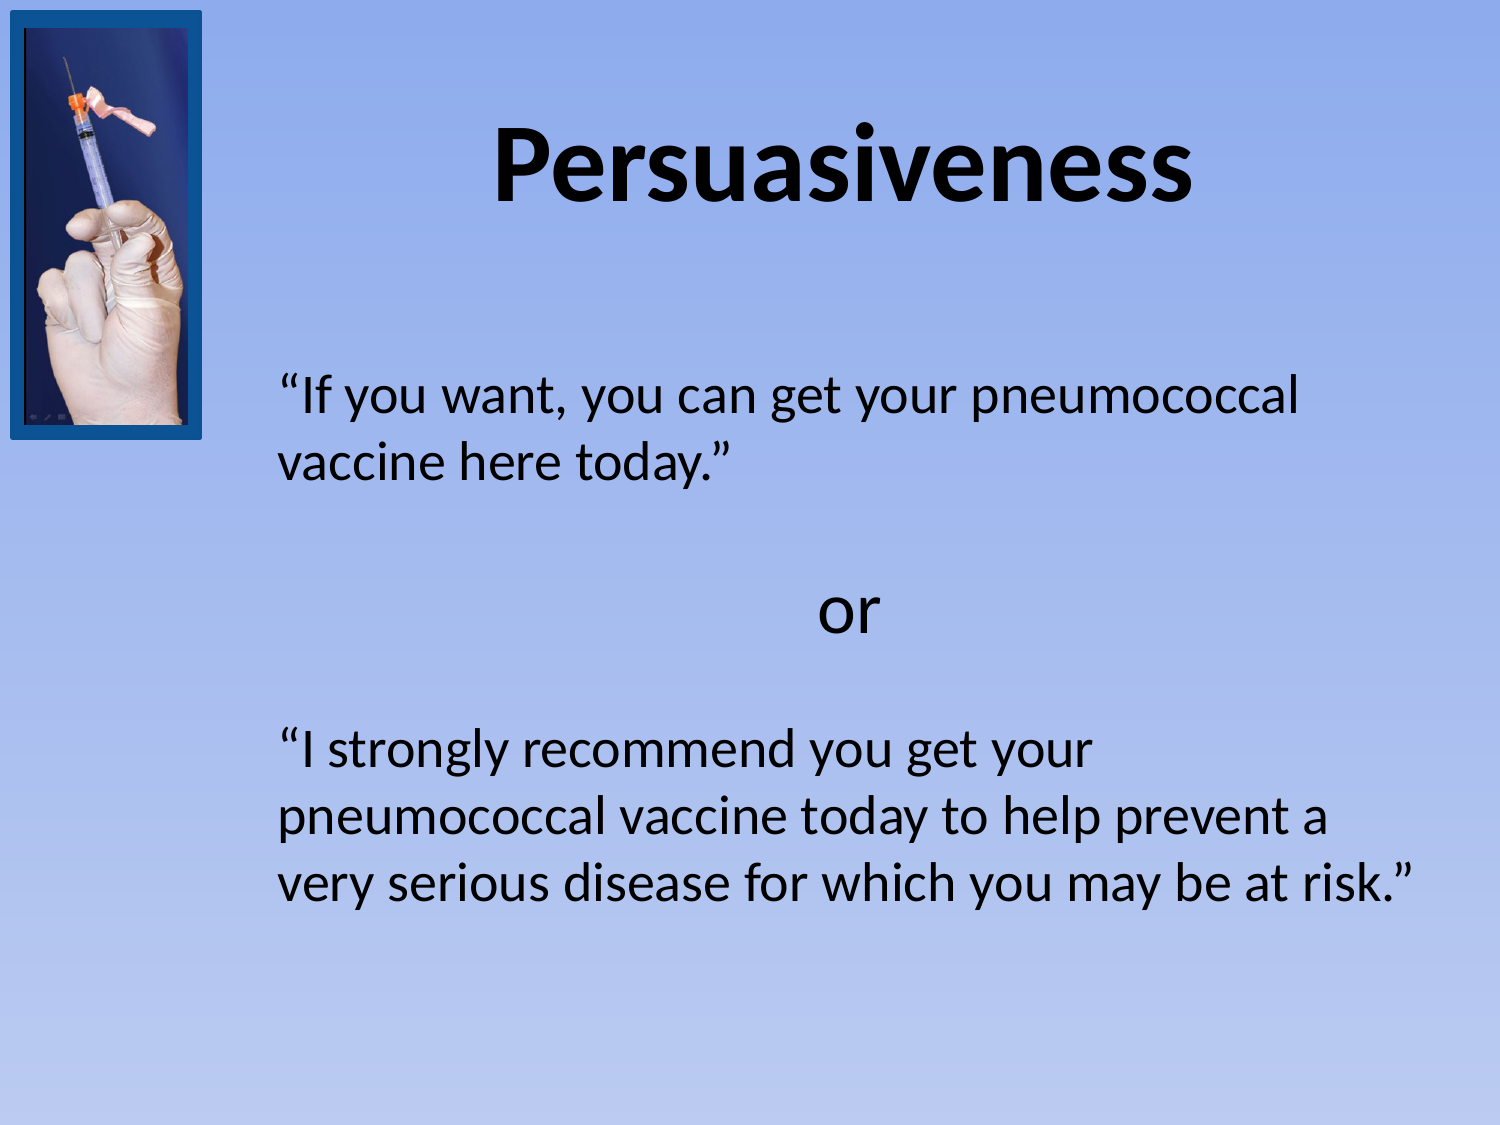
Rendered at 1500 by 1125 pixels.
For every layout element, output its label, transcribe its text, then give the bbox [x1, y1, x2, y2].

list “If you want, you can get your pneumococcal vaccine here today.” or “I strongly recommend you get your pneumococcal vaccine today to help prevent a very serious disease for which you may be at risk.” [262, 350, 1438, 943]
title Persuasiveness [225, 62, 1463, 250]
picture [24, 28, 188, 425]
